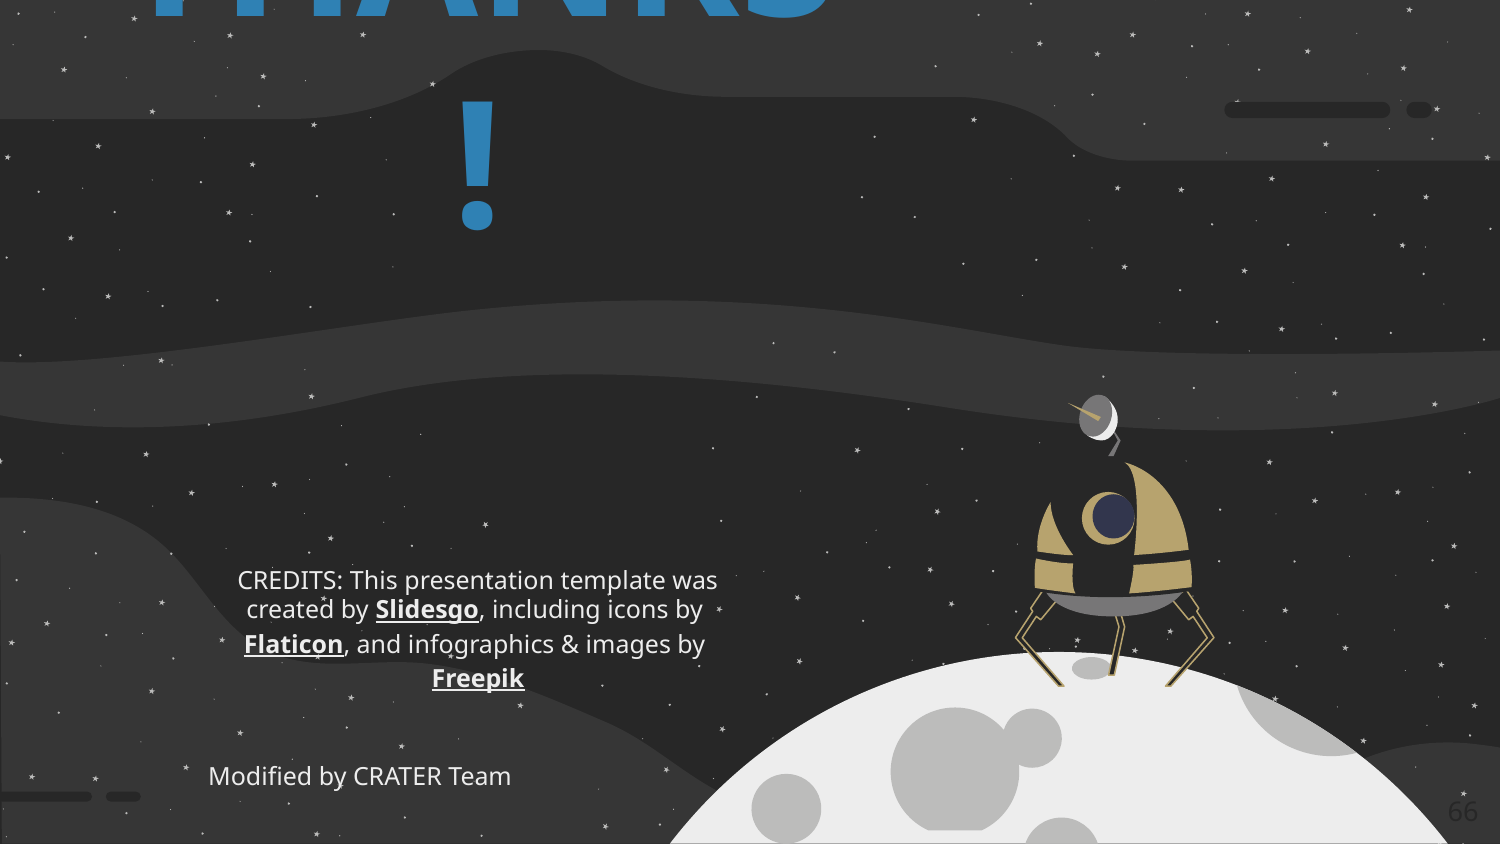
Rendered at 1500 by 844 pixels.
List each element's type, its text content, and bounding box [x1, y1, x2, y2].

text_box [669, 651, 1449, 844]
title THANKS! [103, 84, 853, 279]
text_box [1015, 394, 1215, 687]
slide_number ‹#› [1453, 779, 1494, 844]
text_box Modified by CRATER Team [193, 745, 664, 804]
